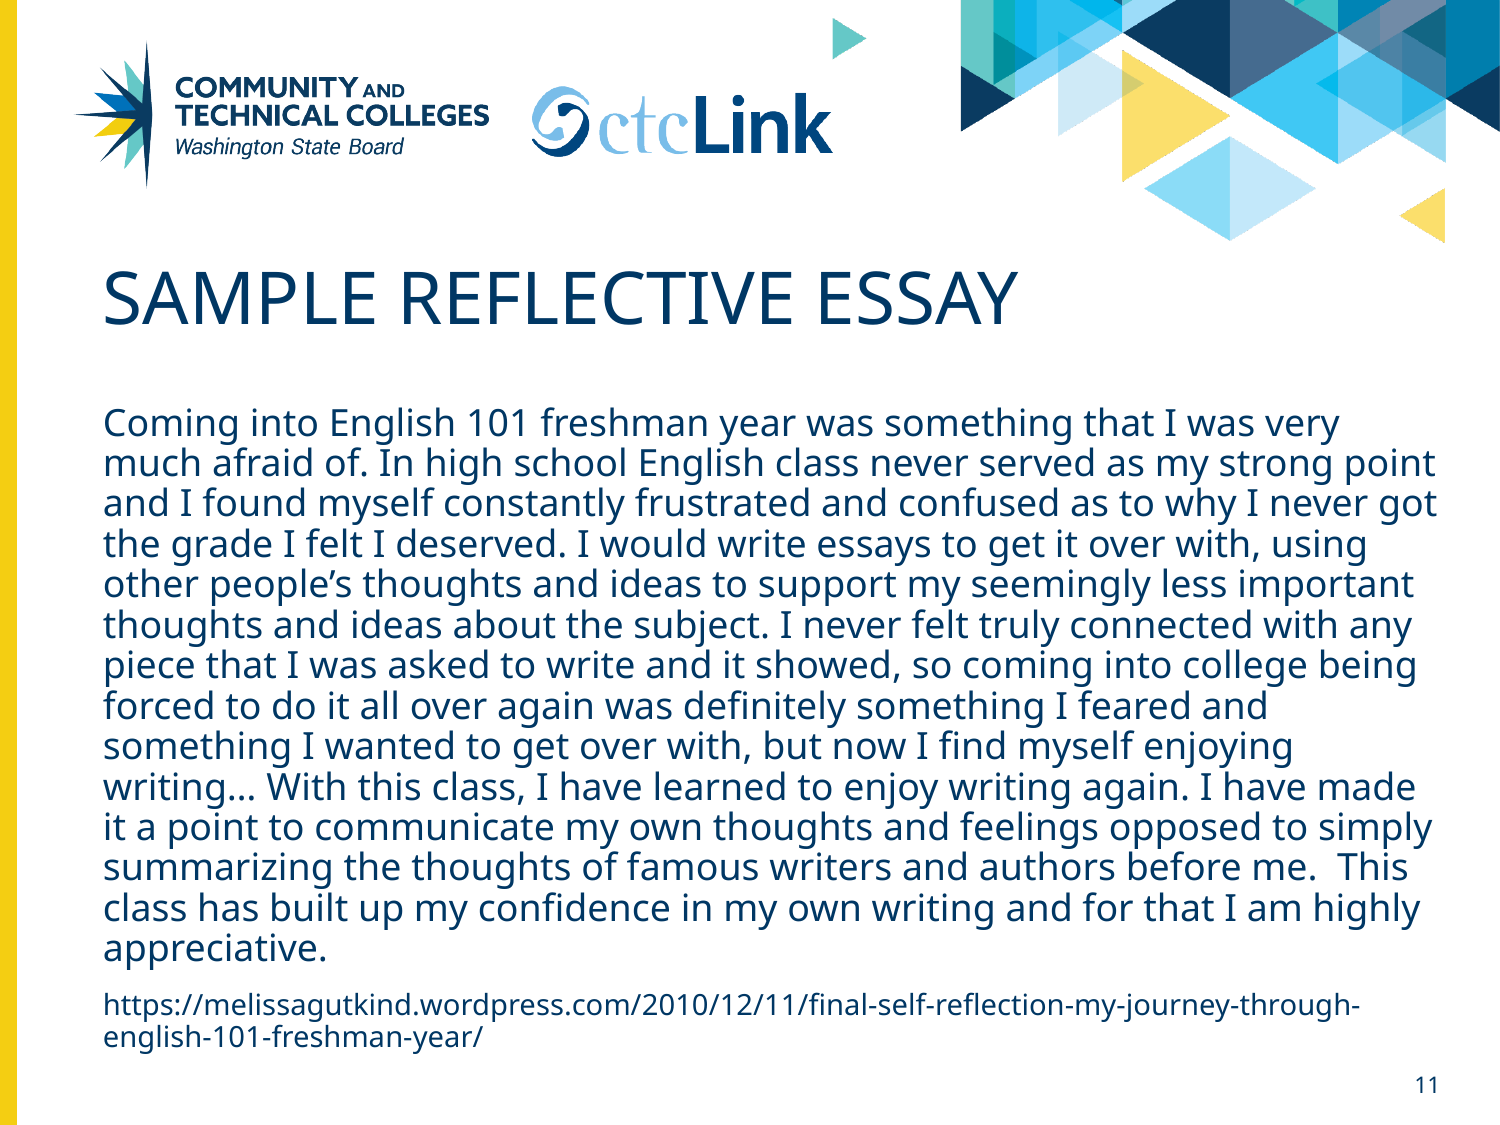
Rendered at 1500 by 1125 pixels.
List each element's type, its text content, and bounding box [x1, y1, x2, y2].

title Sample reflective essay [88, 254, 1456, 385]
picture [17, 0, 1500, 243]
slide_number 11 [1378, 1063, 1456, 1103]
list Coming into English 101 freshman year was something that I was very much afraid of. In high school English class never served as my strong point and I found myself constantly frustrated and confused as to why I never got the grade I felt I deserved. I would write essays to get it over with, using other people’s thoughts and ideas to support my seemingly less important thoughts and ideas about the subject. I never felt truly connected with any piece that I was asked to write and it showed, so coming into college being forced to do it all over again was definitely something I feared and something I wanted to get over with, but now I find myself enjoying writing… With this class, I have learned to enjoy writing again. I have made it a point to communicate my own thoughts and feelings opposed to simply summarizing the thoughts of famous writers and authors before me. This class has built up my confidence in my own writing and for that I am highly appreciative. https://melissagutkind.wordpress.com/2010/12/11/final-self-reflection-my-journey-through-english-101-freshman-year/ [88, 396, 1456, 1013]
